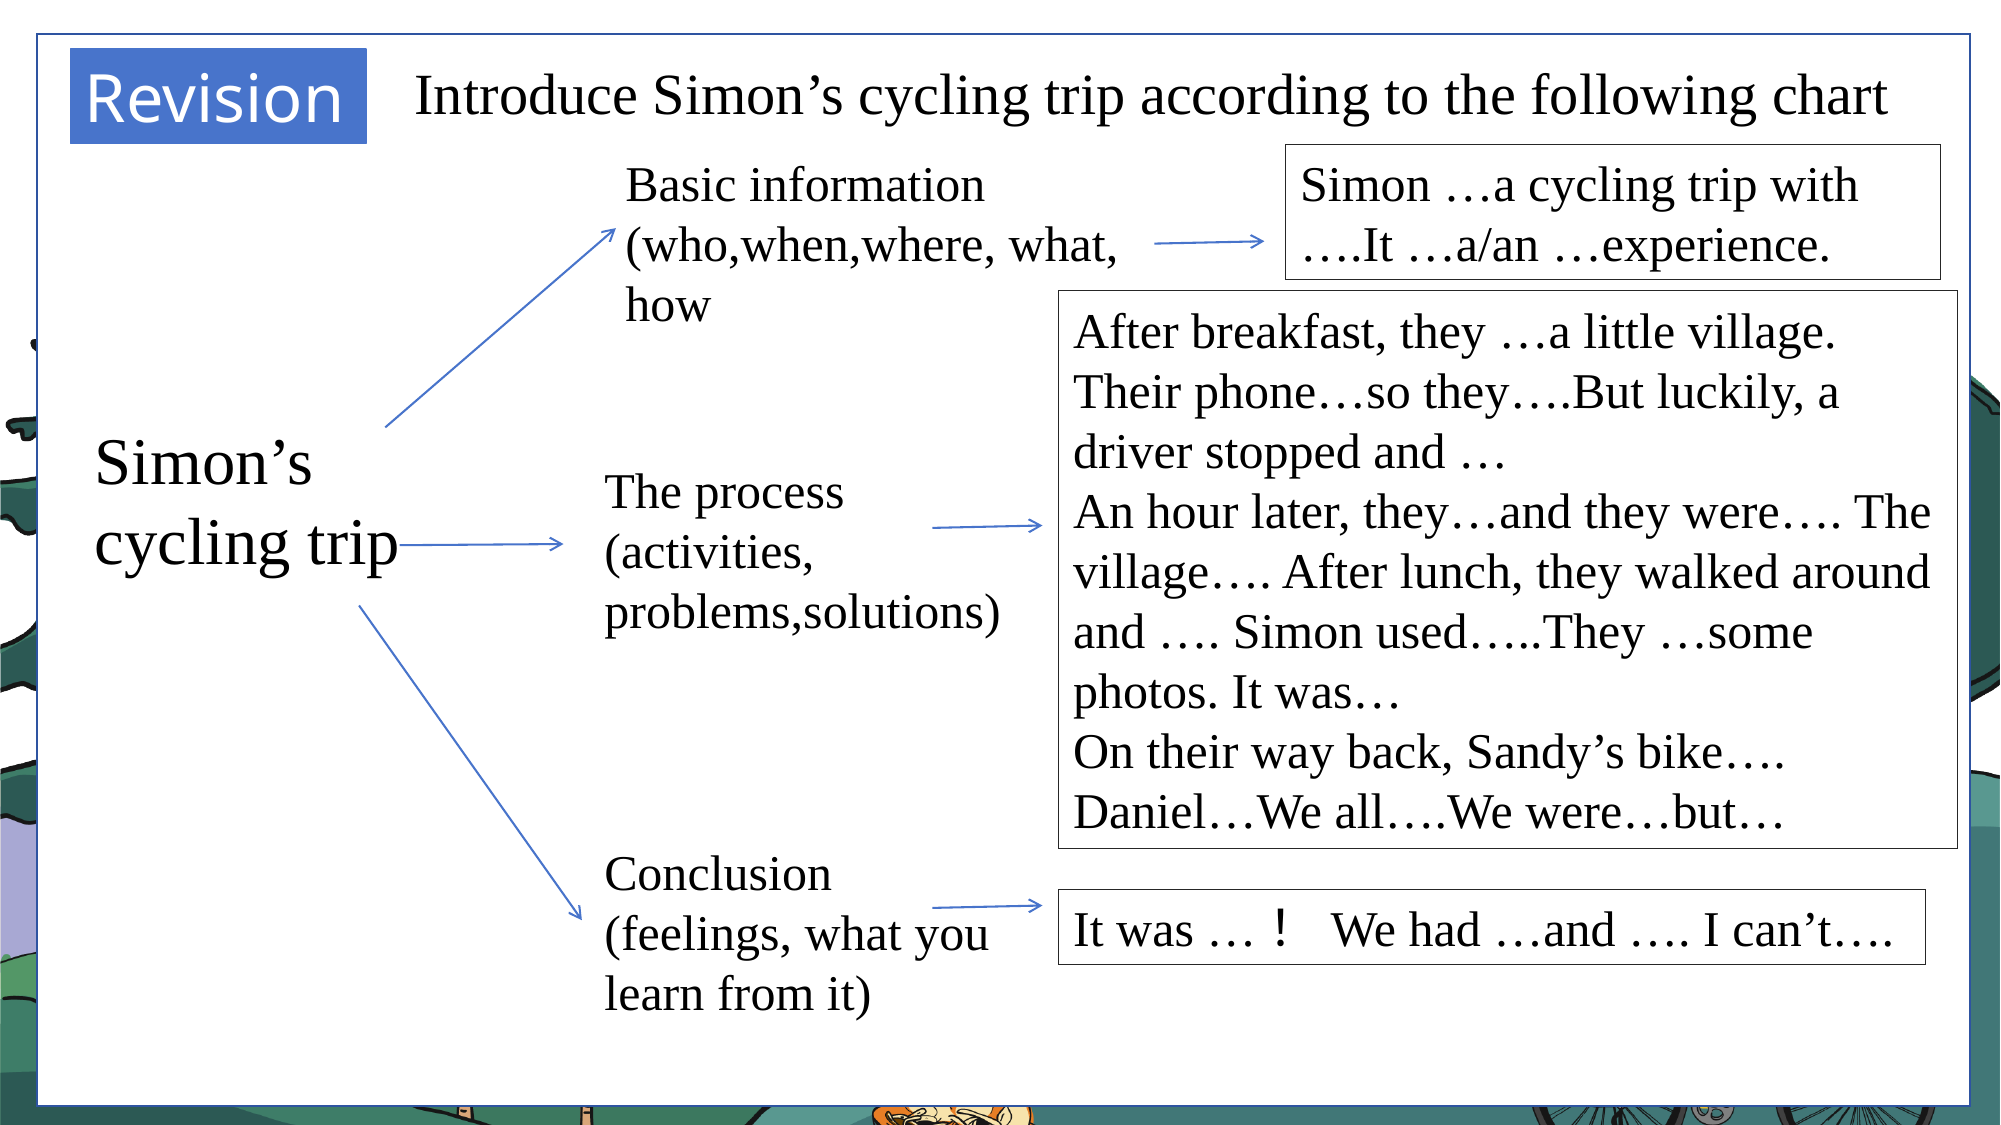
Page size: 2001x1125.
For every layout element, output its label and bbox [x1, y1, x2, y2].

text_box [384, 227, 617, 428]
text_box [358, 604, 583, 921]
text_box [1153, 240, 1265, 245]
text_box [931, 524, 1043, 529]
picture [0, 5, 2000, 1125]
text_box [931, 904, 1043, 909]
